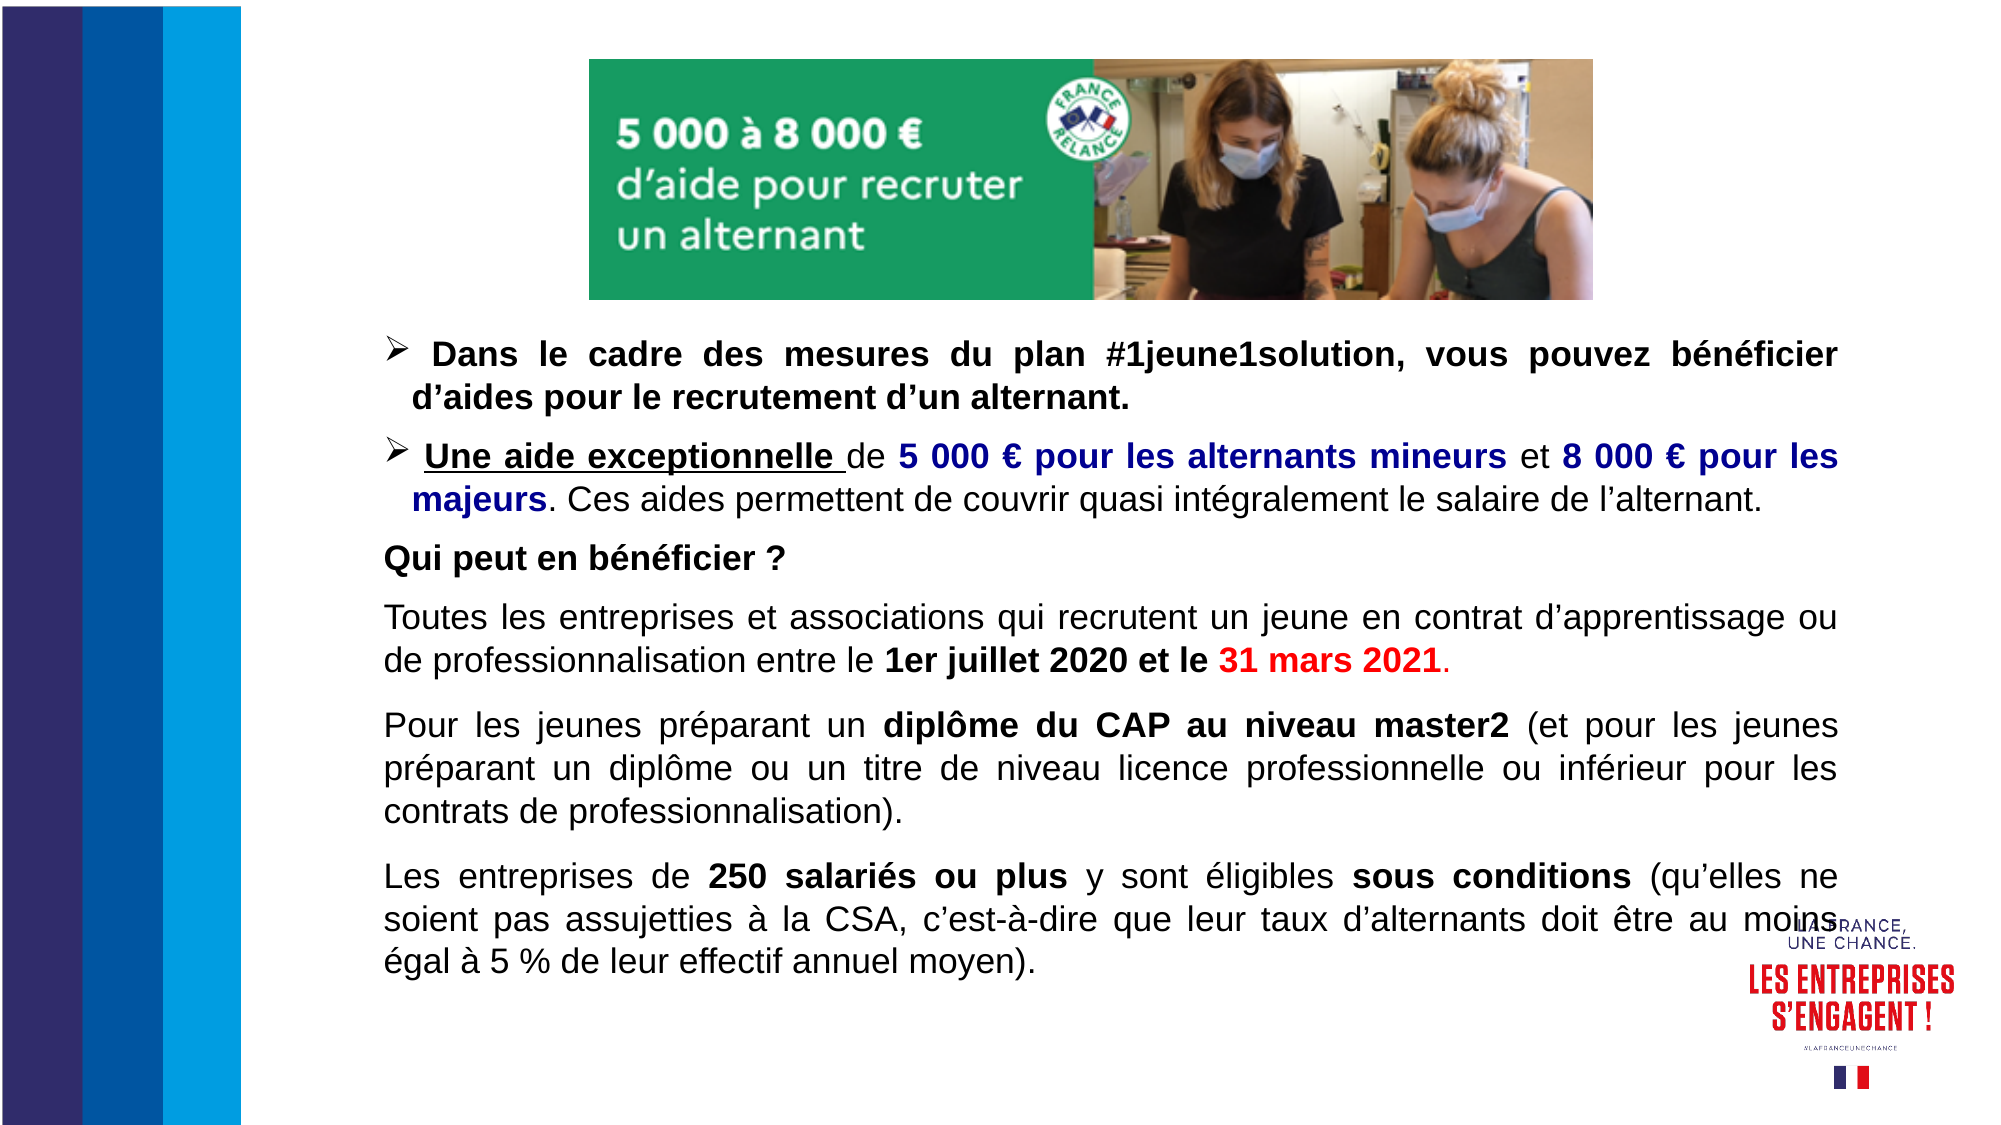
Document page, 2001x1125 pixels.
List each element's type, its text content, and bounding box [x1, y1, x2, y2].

picture [588, 59, 1593, 300]
list Dans le cadre des mesures du plan #1jeune1solution, vous pouvez bénéficier d’aides pour le recrutement d’un alternant. Une aide exceptionnelle de 5 000 € pour les alternants mineurs et 8 000 € pour les majeurs. Ces aides permettent de couvrir quasi intégralement le salaire de l’alternant. Qui peut en bénéficier ? Toutes les entreprises et associations qui recrutent un jeune en contrat d’apprentissage ou de professionnalisation entre le 1er juillet 2020 et le 31 mars 2021. Pour les jeunes préparant un diplôme du CAP au niveau master2 (et pour les jeunes préparant un diplôme ou un titre de niveau licence professionnelle ou inférieur pour les contrats de professionnalisation). Les entreprises de 250 salariés ou plus y sont éligibles sous conditions (qu’elles ne soient pas assujetties à la CSA, c’est-à-dire que leur taux d’alternants doit être au moins égal à 5 % de leur effectif annuel moyen). [353, 323, 1855, 1038]
picture [1748, 919, 1956, 1089]
picture [0, 0, 241, 1125]
